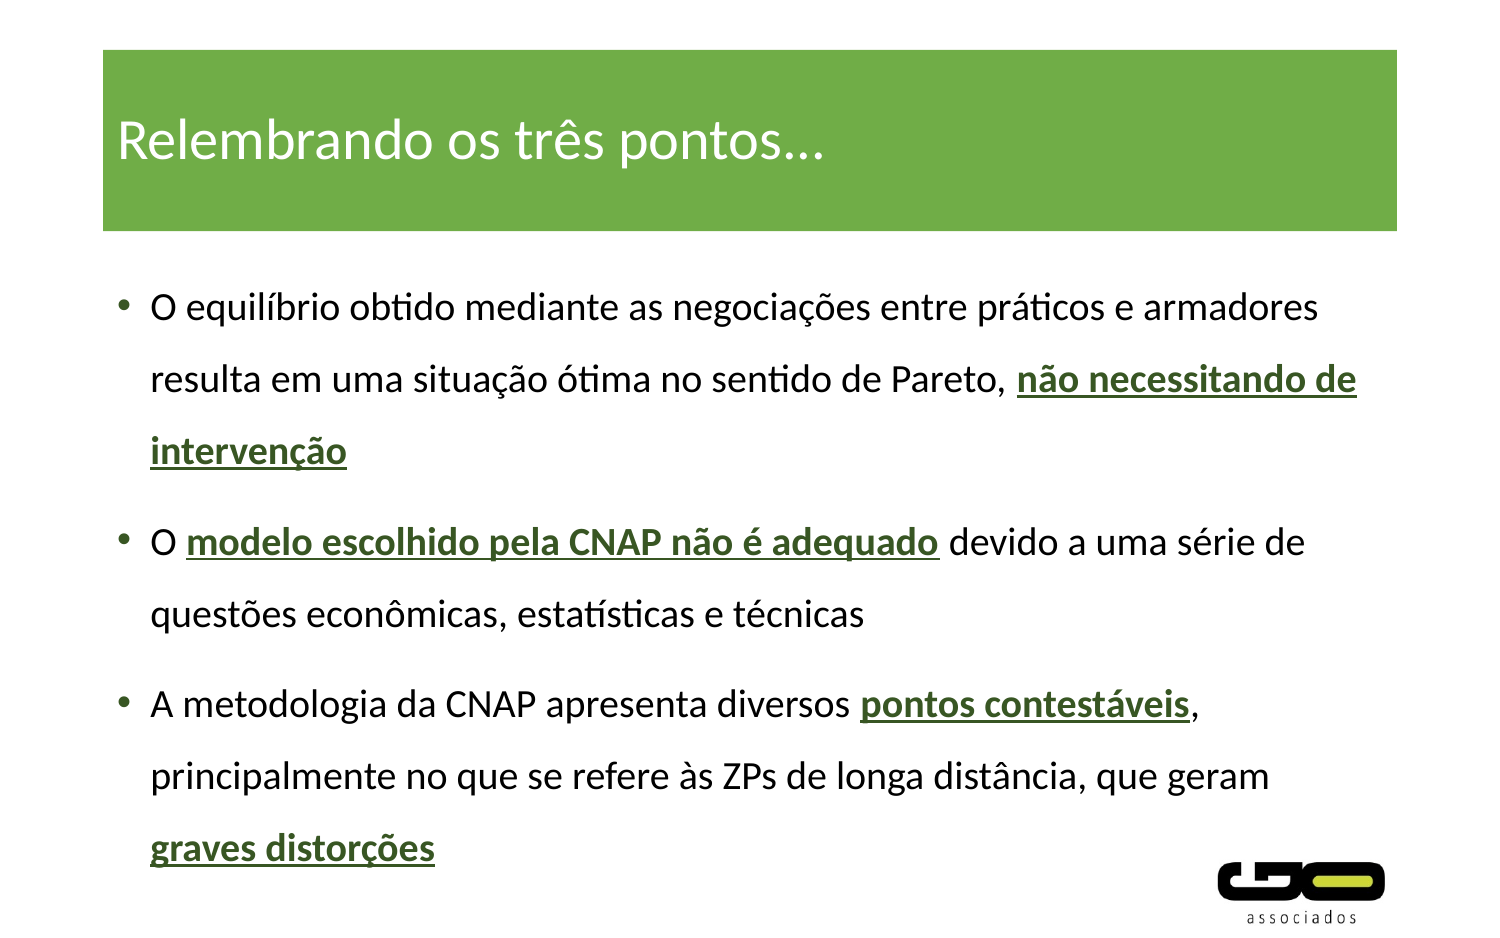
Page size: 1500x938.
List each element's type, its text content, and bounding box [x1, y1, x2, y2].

picture [1202, 848, 1400, 937]
list O equilíbrio obtido mediante as negociações entre práticos e armadores resulta em uma situação ótima no sentido de Pareto, não necessitando de intervenção O modelo escolhido pela CNAP não é adequado devido a uma série de questões econômicas, estatísticas e técnicas A metodologia da CNAP apresenta diversos pontos contestáveis, principalmente no que se refere às ZPs de longa distância, que geram graves distorções [103, 249, 1388, 883]
title Relembrando os três pontos... [103, 49, 1397, 232]
